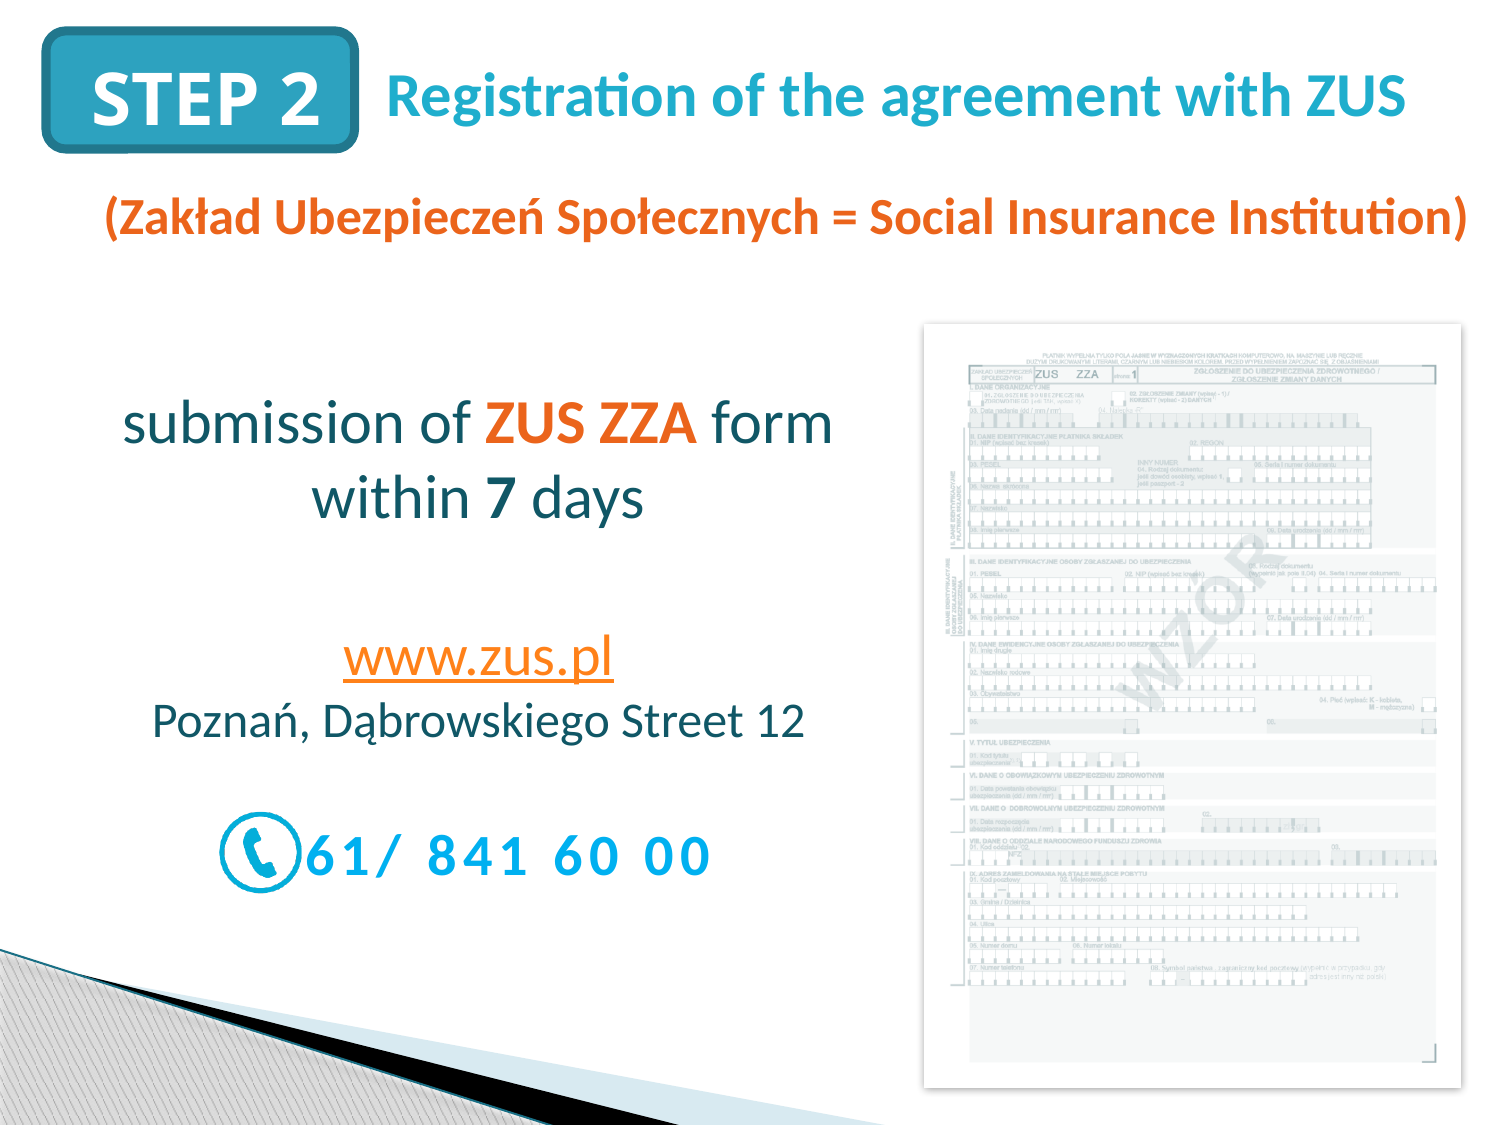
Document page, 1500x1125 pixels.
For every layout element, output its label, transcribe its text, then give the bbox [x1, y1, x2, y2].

picture [268, 863, 302, 894]
picture [938, 337, 1448, 1074]
text_box (Zakład Ubezpieczeń Społecznych = Social Insurance Institution) [88, 160, 1487, 268]
picture [225, 817, 296, 887]
text_box STEP 2 [76, 7, 355, 185]
text_box [355, 37, 360, 143]
text_box Registration of the agreement with ZUS [371, 46, 1461, 137]
picture [218, 810, 302, 894]
text_box [41, 26, 76, 154]
text_box www.zus.pl Poznań, Dąbrowskiego Street 12 61/ 841 60 00 [47, 609, 910, 895]
text_box submission of ZUS ZZA form within 7 days [47, 373, 910, 539]
